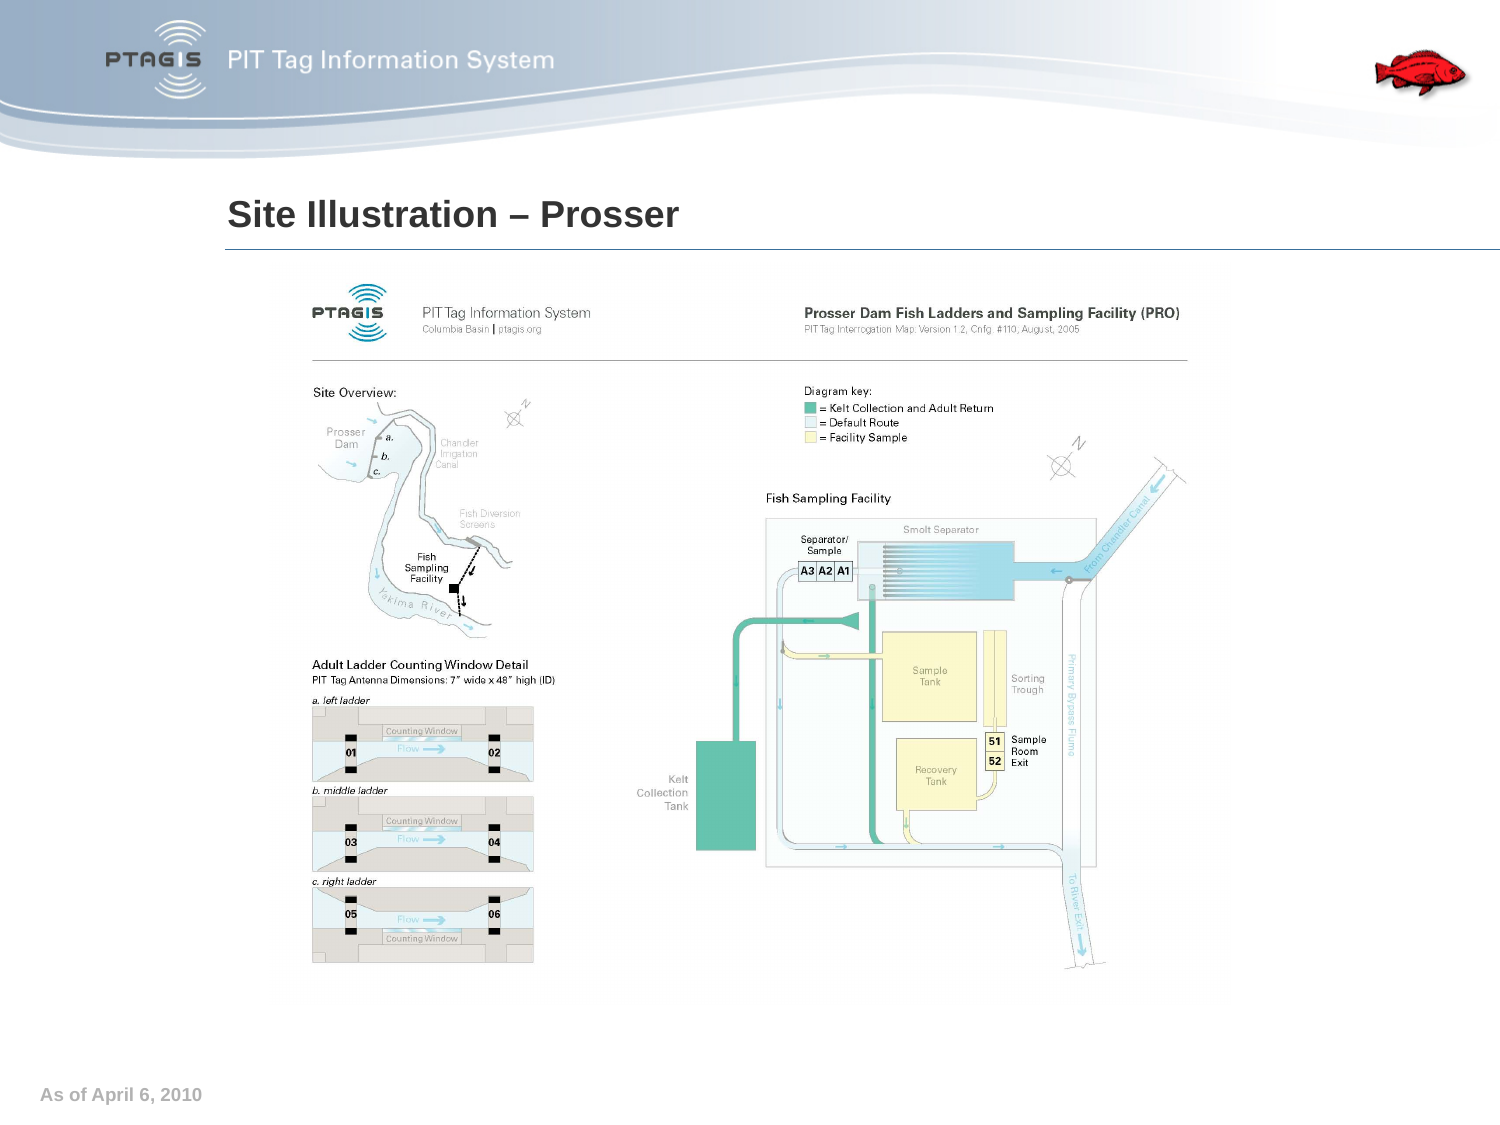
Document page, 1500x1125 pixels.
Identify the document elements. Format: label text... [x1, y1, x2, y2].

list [269, 262, 1231, 1006]
title Site Illustration – Prosser [212, 118, 1263, 307]
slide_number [24, 1074, 263, 1125]
picture [0, 0, 1500, 179]
